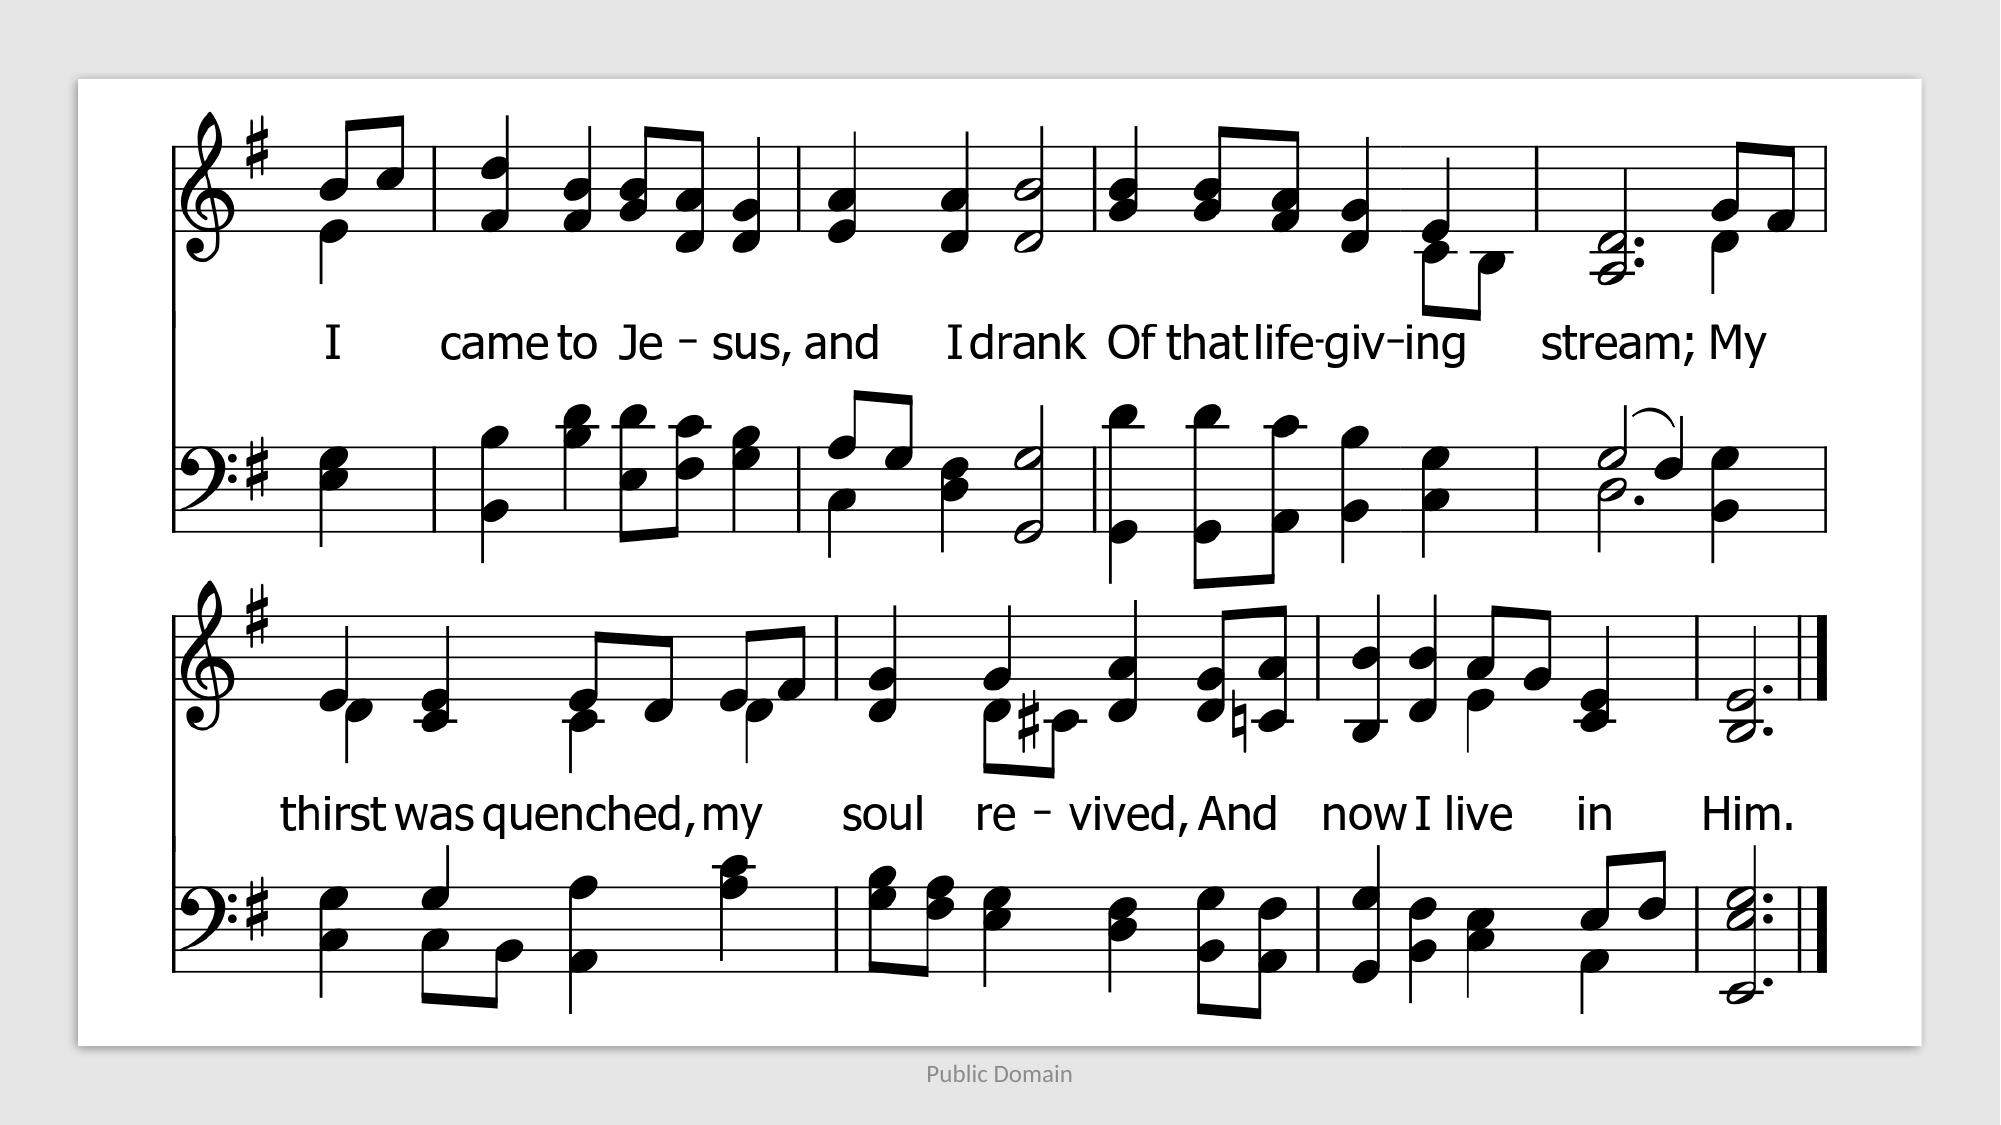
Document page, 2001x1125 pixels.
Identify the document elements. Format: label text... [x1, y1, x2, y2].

text_box [77, 78, 1923, 1047]
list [172, 105, 1828, 1020]
text_box [0, 0, 2000, 1125]
footer Public Domain [662, 1042, 1338, 1103]
